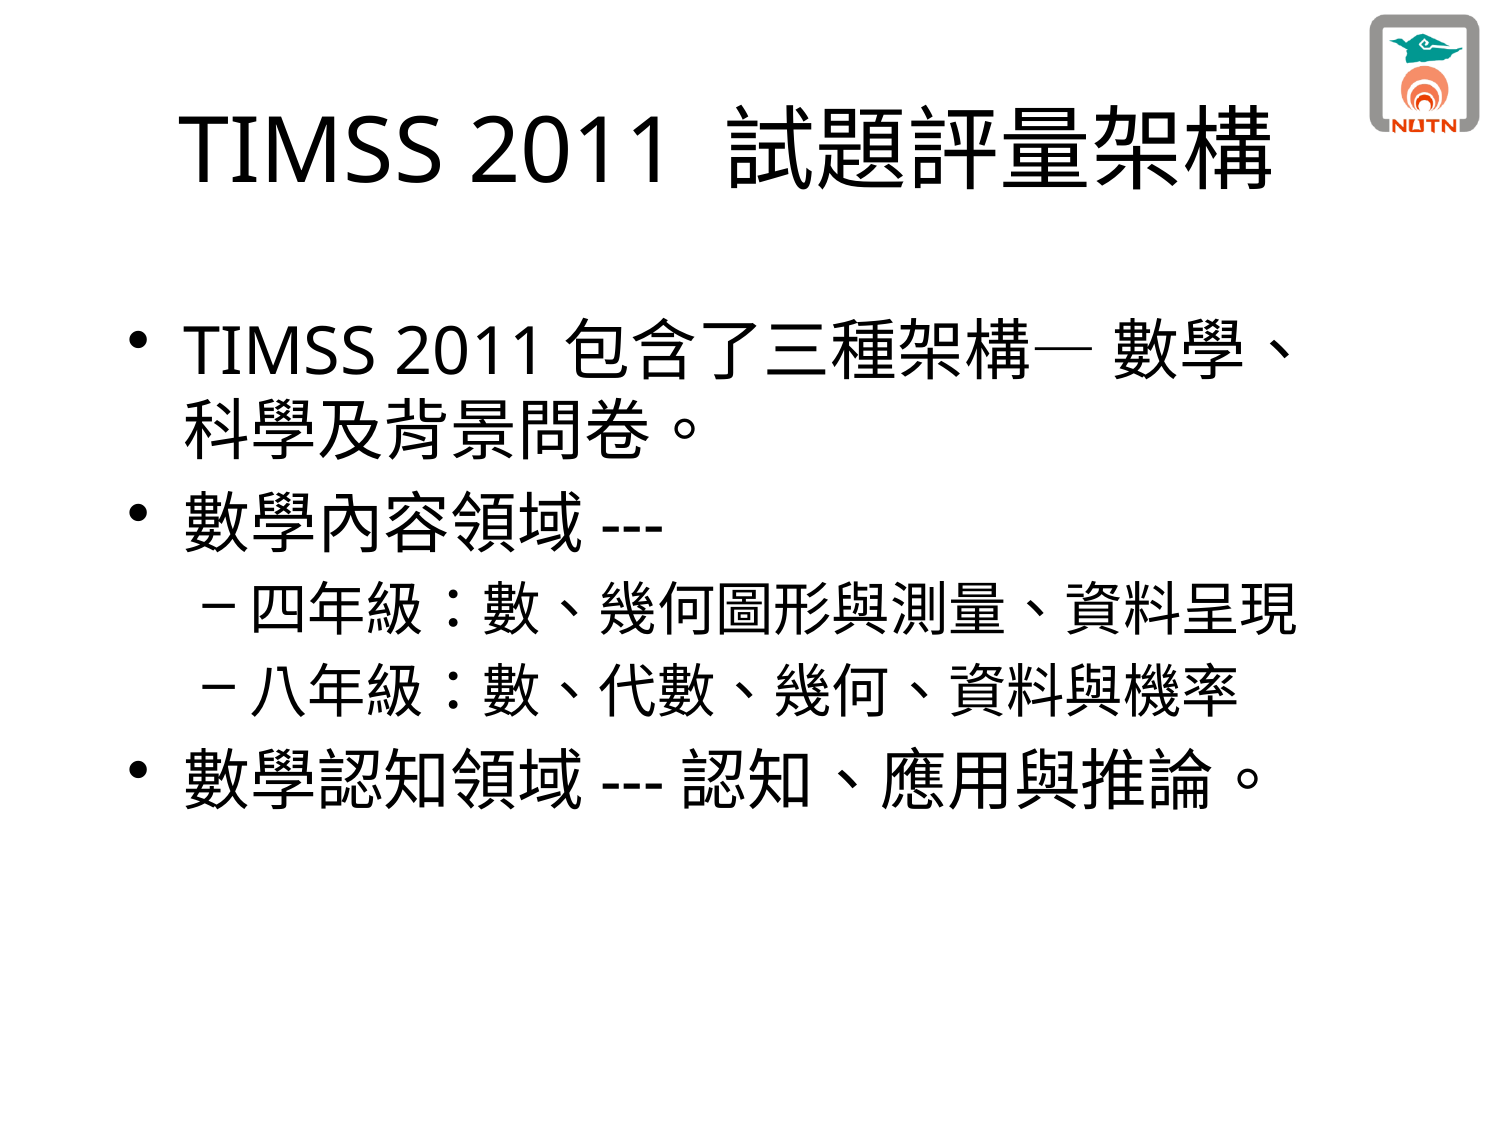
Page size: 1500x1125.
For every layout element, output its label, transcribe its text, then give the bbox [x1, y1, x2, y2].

list TIMSS 2011包含了三種架構— 數學、科學及背景問卷。 數學內容領域--- 四年級：數、幾何圖形與測量、資料呈現 八年級：數、代數、幾何、資料與機率 數學認知領域---認知、應用與推論。 [112, 299, 1376, 901]
title TIMSS 2011 試題評量架構 [112, 24, 1341, 209]
picture [1365, 12, 1487, 138]
